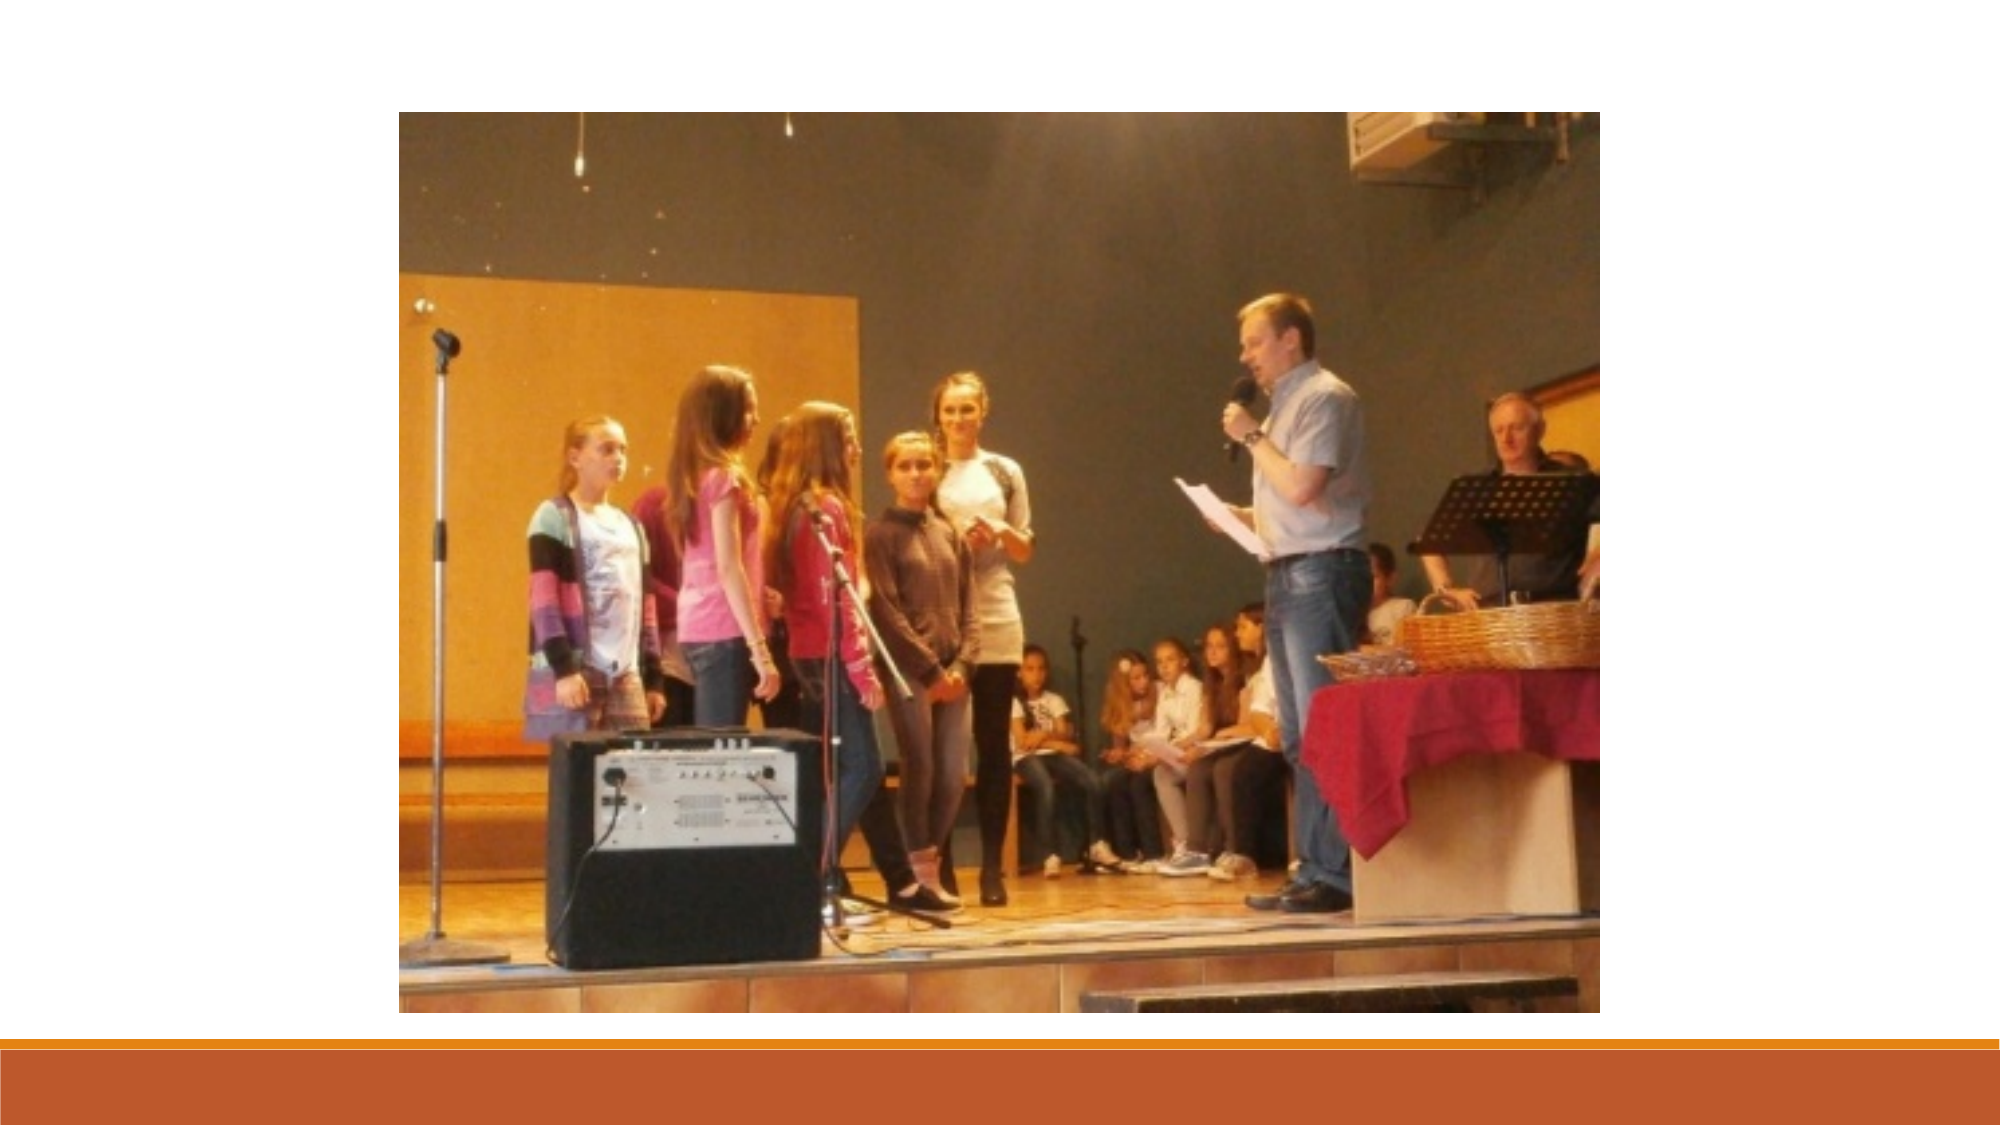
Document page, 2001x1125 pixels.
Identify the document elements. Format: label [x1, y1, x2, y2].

picture [399, 111, 1601, 1013]
